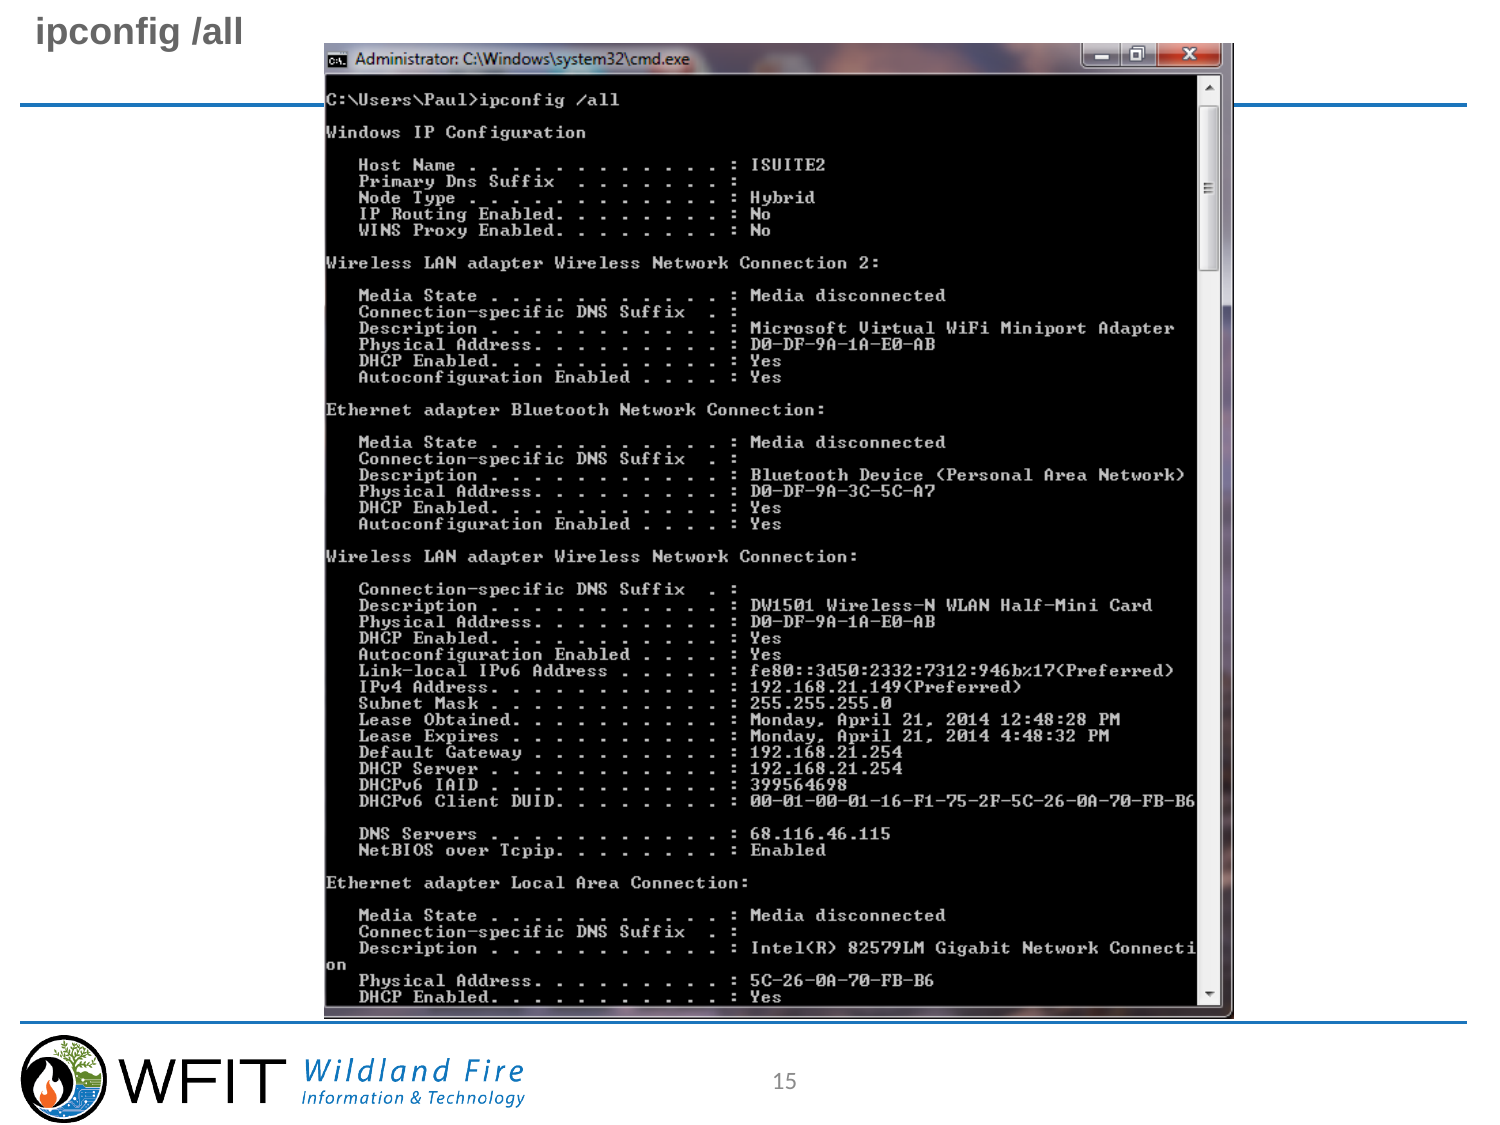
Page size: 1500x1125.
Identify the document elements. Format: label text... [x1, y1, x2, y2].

picture [20, 1035, 525, 1123]
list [324, 43, 1234, 1019]
title ipconfig /all [20, 0, 1467, 105]
